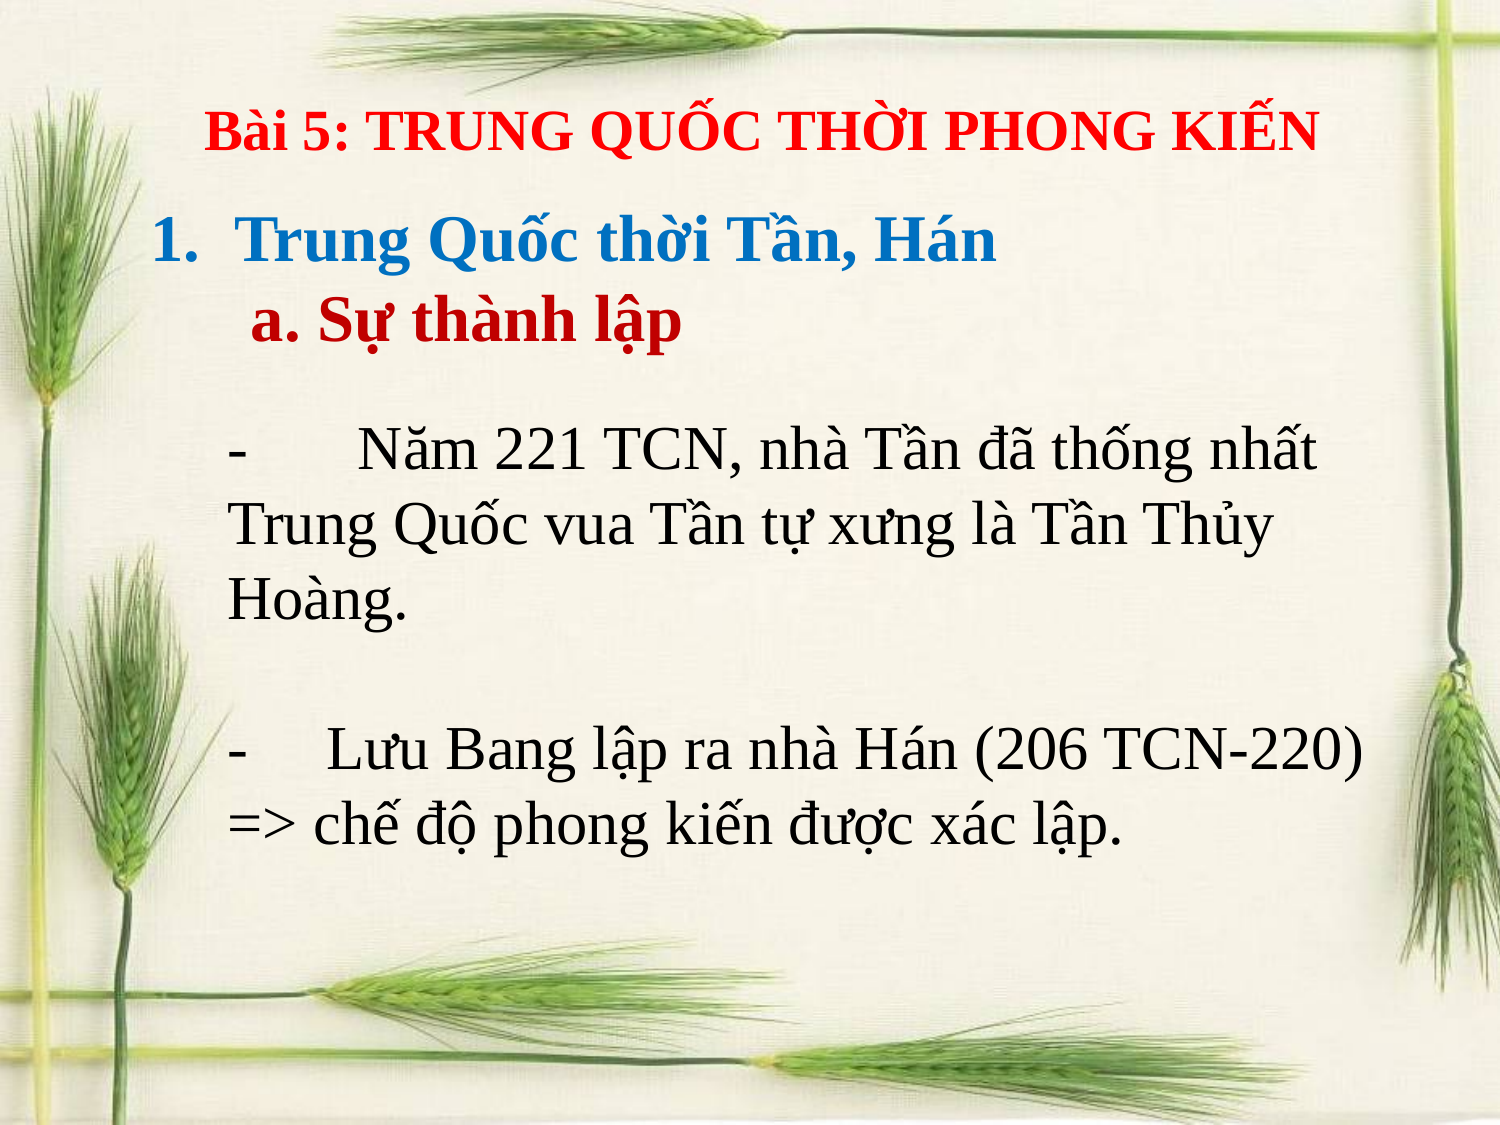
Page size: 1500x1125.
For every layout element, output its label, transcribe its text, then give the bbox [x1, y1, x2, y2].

text_box Trung Quốc thời Tần, Hán a. Sự thành lập [135, 187, 1311, 363]
picture [0, 0, 1500, 1125]
text_box Bài 5: TRUNG QUỐC THỜI PHONG KIẾN [87, 84, 1438, 170]
text_box - Năm 221 TCN, nhà Tần đã thống nhất Trung Quốc vua Tần tự xưng là Tần Thủy Hoàng. - Lưu Bang lập ra nhà Hán (206 TCN-220) => chế độ phong kiến được xác lập. [212, 399, 1438, 865]
